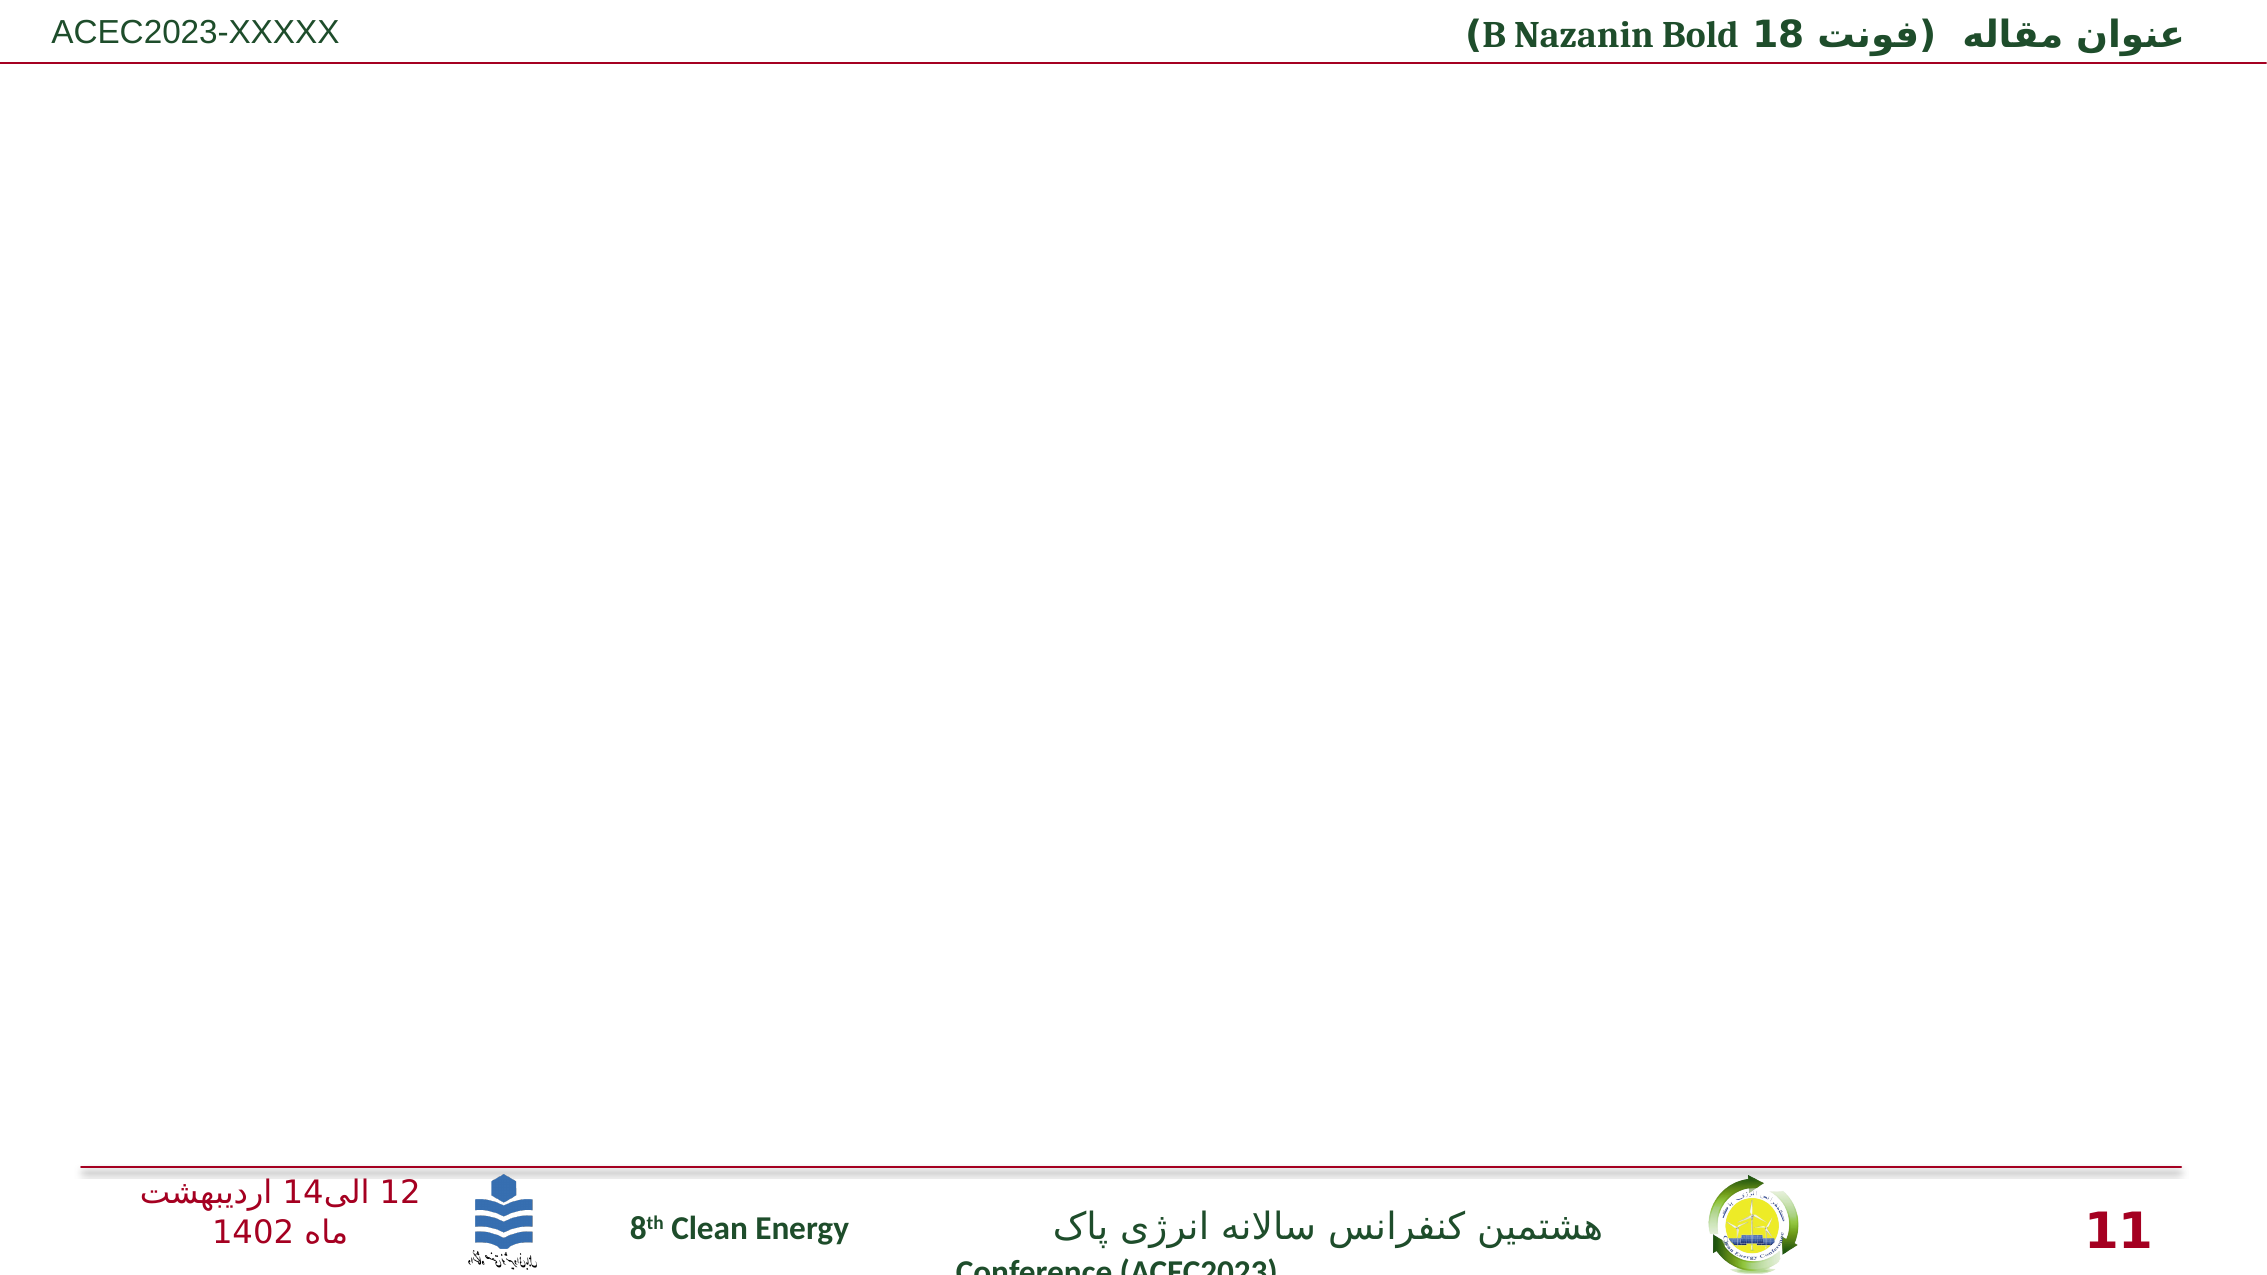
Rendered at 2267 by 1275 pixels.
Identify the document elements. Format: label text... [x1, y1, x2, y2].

text_box عنوان مقاله (فونت 18 B Nazanin Bold) [362, 2, 2200, 61]
text_box ACEC2023-XXXXX [31, 2, 355, 58]
picture [1708, 1174, 1799, 1275]
picture [468, 1174, 537, 1270]
